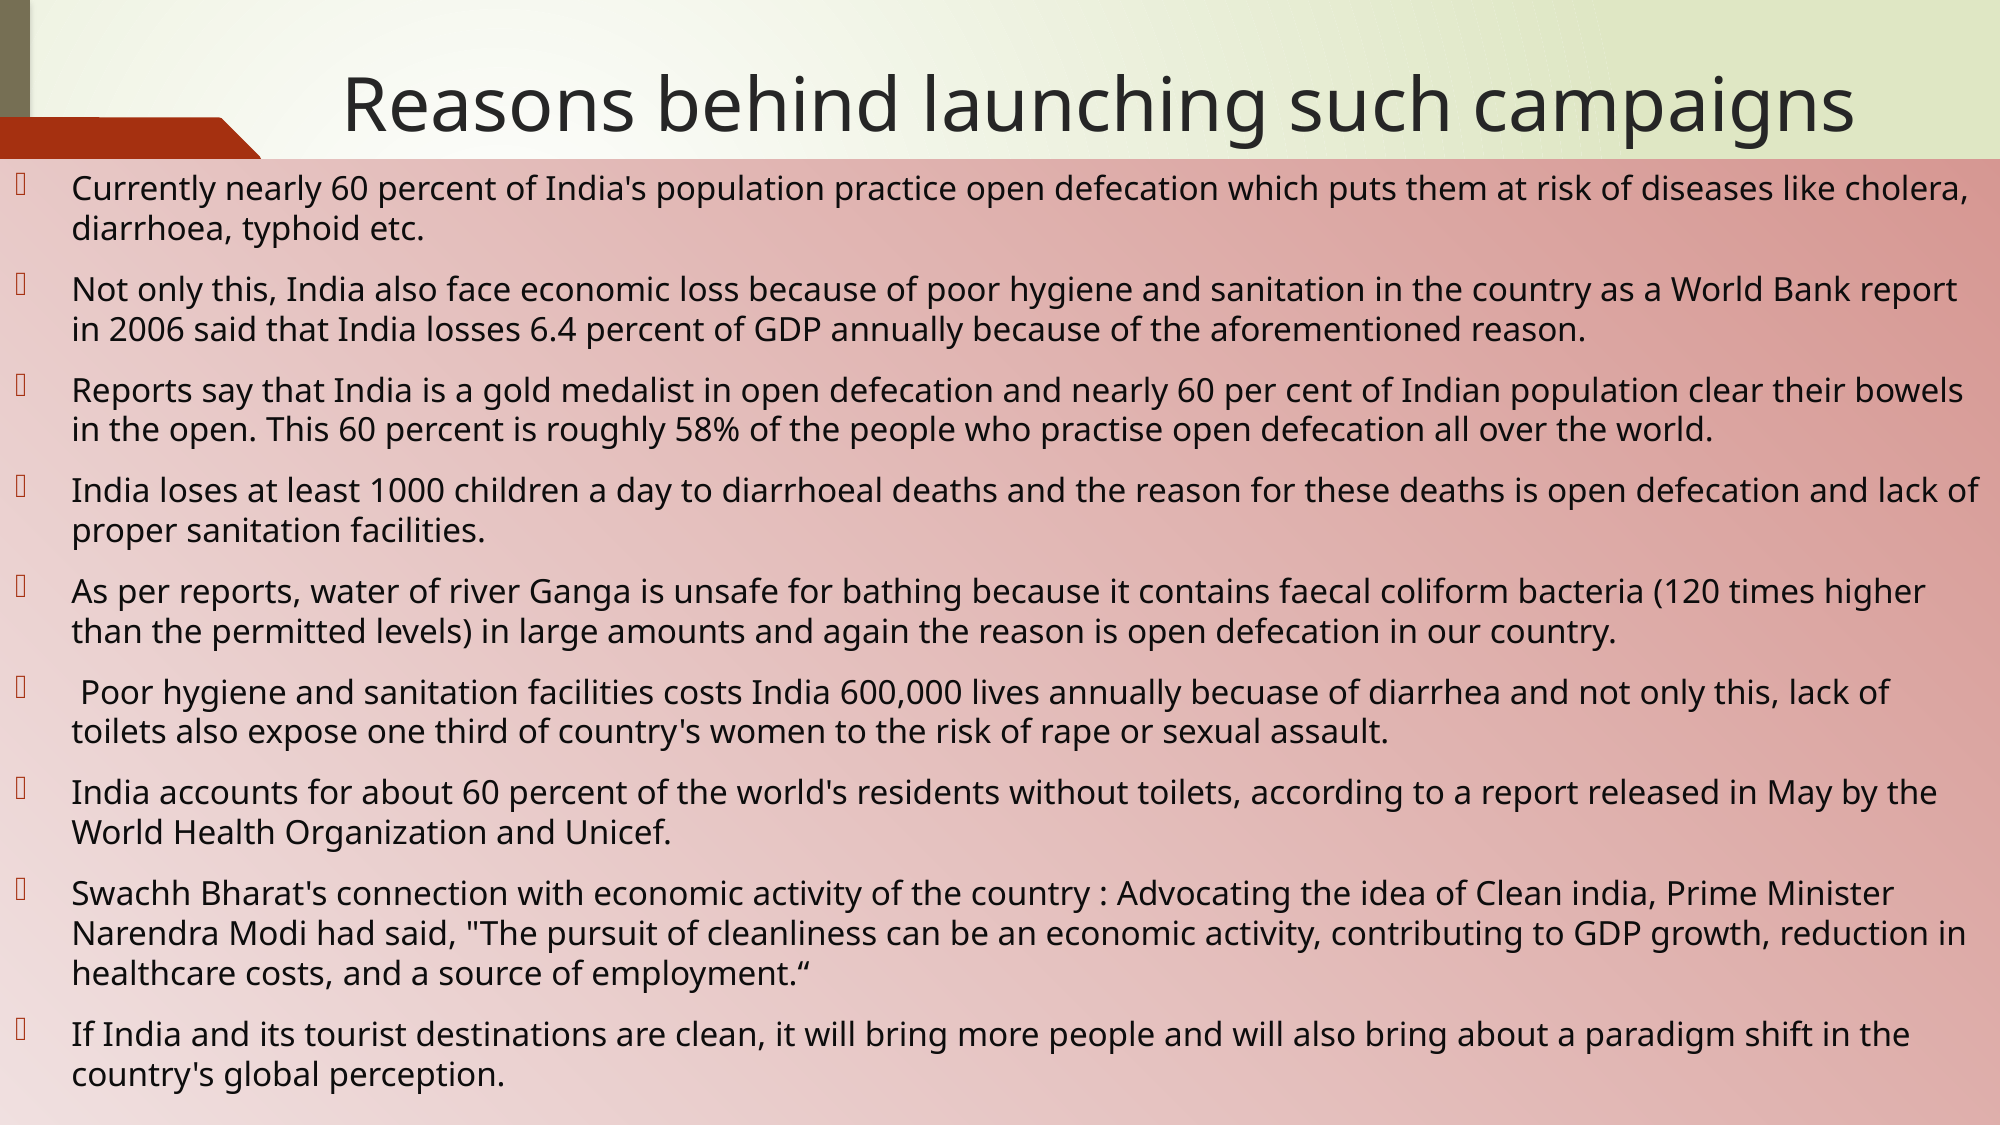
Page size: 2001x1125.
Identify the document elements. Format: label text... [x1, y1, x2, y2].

list Currently nearly 60 percent of India's population practice open defecation which puts them at risk of diseases like cholera, diarrhoea, typhoid etc. Not only this, India also face economic loss because of poor hygiene and sanitation in the country as a World Bank report in 2006 said that India losses 6.4 percent of GDP annually because of the aforementioned reason. Reports say that India is a gold medalist in open defecation and nearly 60 per cent of Indian population clear their bowels in the open. This 60 percent is roughly 58% of the people who practise open defecation all over the world. India loses at least 1000 children a day to diarrhoeal deaths and the reason for these deaths is open defecation and lack of proper sanitation facilities. As per reports, water of river Ganga is unsafe for bathing because it contains faecal coliform bacteria (120 times higher than the permitted levels) in large amounts and again the reason is open defecation in our country. Poor hygiene and sanitation facilities costs India 600,000 lives annually becuase of diarrhea and not only this, lack of toilets also expose one third of country's women to the risk of rape or sexual assault. India accounts for about 60 percent of the world's residents without toilets, according to a report released in May by the World Health Organization and Unicef. Swachh Bharat's connection with economic activity of the country : Advocating the idea of Clean india, Prime Minister Narendra Modi had said, "The pursuit of cleanliness can be an economic activity, contributing to GDP growth, reduction in healthcare costs, and a source of employment.“ If India and its tourist destinations are clean, it will bring more people and will also bring about a paradigm shift in the country's global perception. [0, 159, 2000, 1125]
title Reasons behind launching such campaigns [326, 49, 1974, 159]
